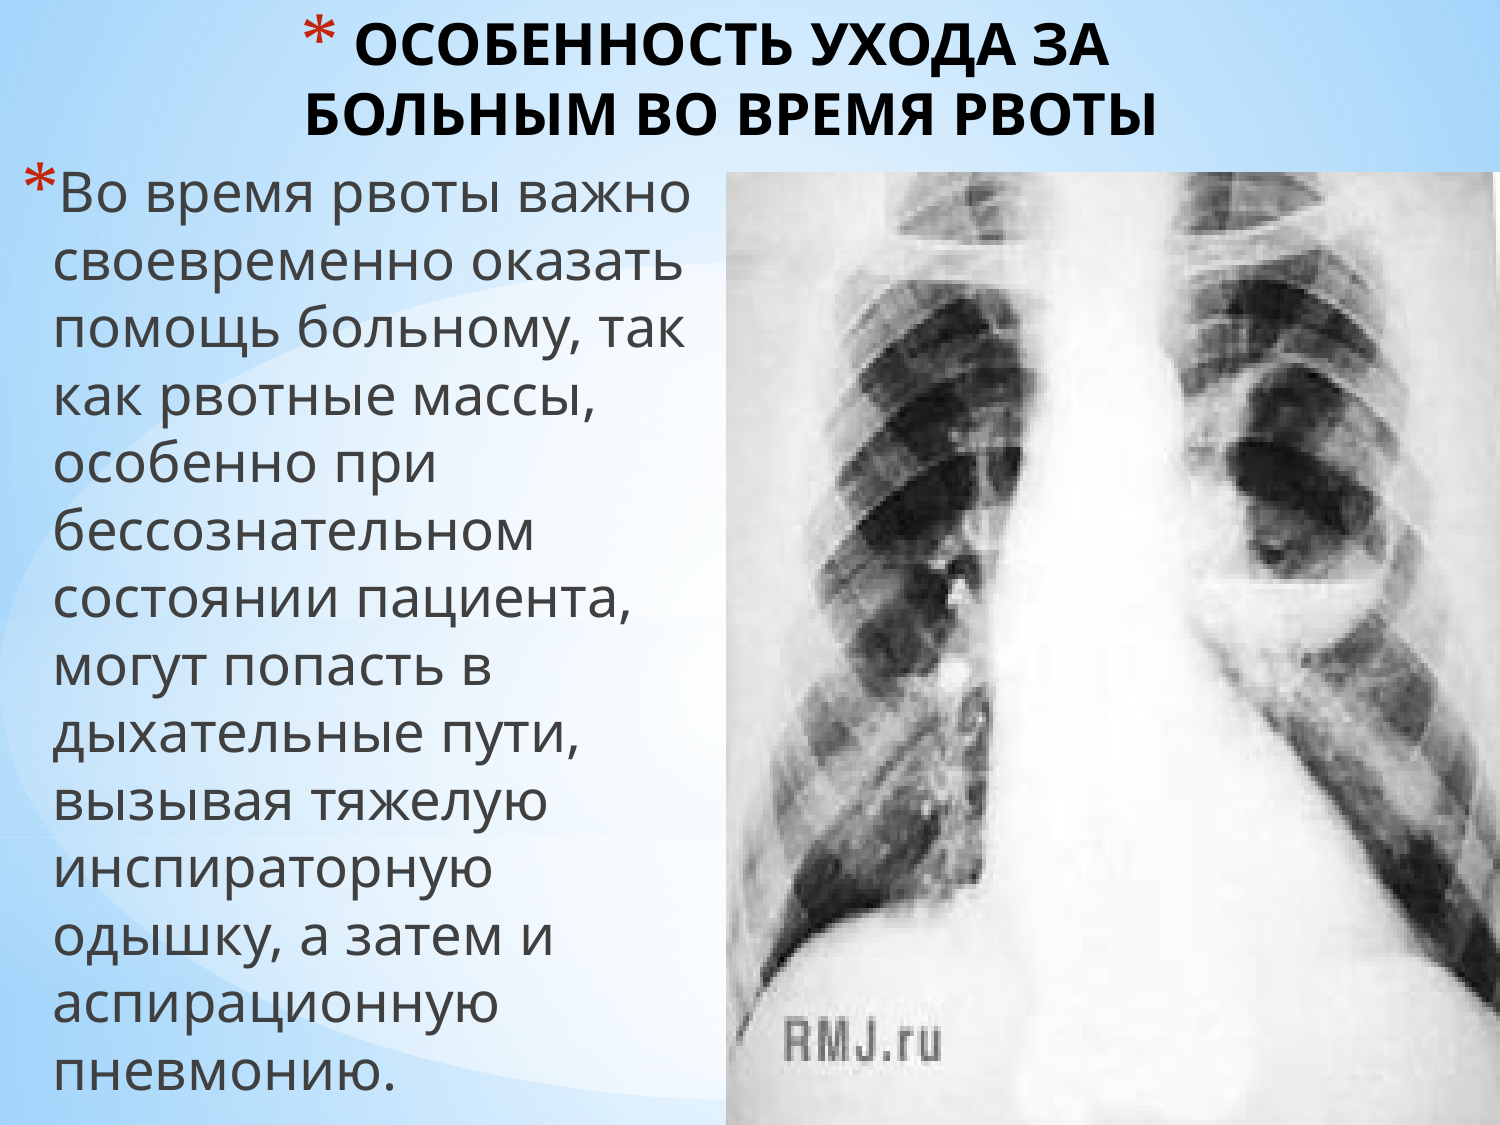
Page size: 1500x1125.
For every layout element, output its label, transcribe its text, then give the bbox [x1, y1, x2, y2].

title ОСОБЕННОСТЬ УХОДА ЗА БОЛЬНЫМ ВО ВРЕМЯ РВОТЫ [171, 0, 1240, 170]
picture [726, 172, 1500, 1125]
list Во время рвоты важно своевременно оказать помощь больному, так как рвотные массы, особенно при бессознательном состоянии пациента, могут попасть в дыхательные пути, вызывая тяжелую инспираторную одышку, а затем и аспирационную пневмонию. [0, 149, 739, 719]
